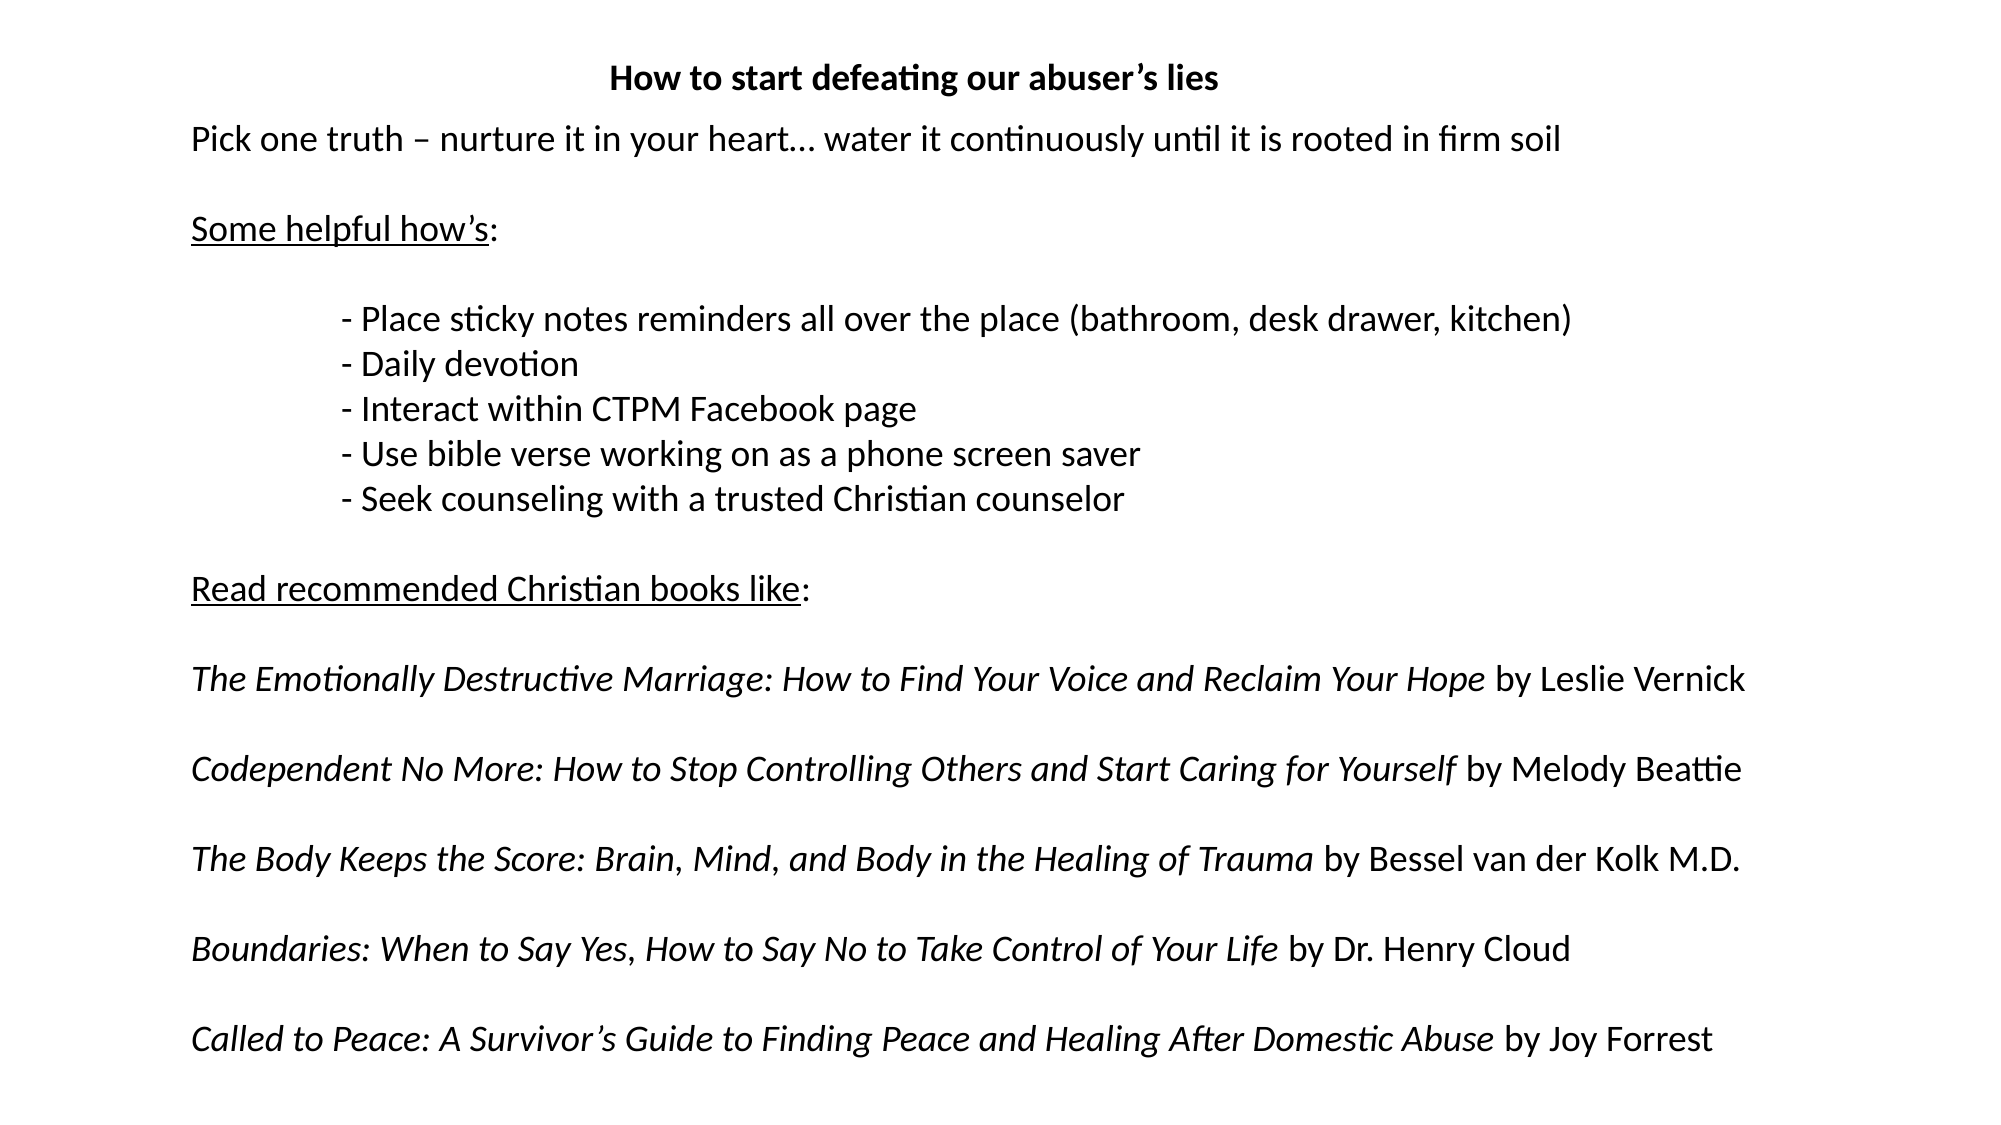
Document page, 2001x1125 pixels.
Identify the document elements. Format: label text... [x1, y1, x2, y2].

text_box Pick one truth – nurture it in your heart… water it continuously until it is rooted in firm soil Some helpful how’s: - Place sticky notes reminders all over the place (bathroom, desk drawer, kitchen) - Daily devotion - Interact within CTPM Facebook page - Use bible verse working on as a phone screen saver - Seek counseling with a trusted Christian counselor Read recommended Christian books like: The Emotionally Destructive Marriage: How to Find Your Voice and Reclaim Your Hope by Leslie Vernick Codependent No More: How to Stop Controlling Others and Start Caring for Yourself by Melody Beattie The Body Keeps the Score: Brain, Mind, and Body in the Healing of Trauma by Bessel van der Kolk M.D. Boundaries: When to Say Yes, How to Say No to Take Control of Your Life by Dr. Henry Cloud Called to Peace: A Survivor’s Guide to Finding Peace and Healing After Domestic Abuse by Joy Forrest [176, 106, 1761, 1066]
text_box How to start defeating our abuser’s lies [594, 45, 1235, 106]
